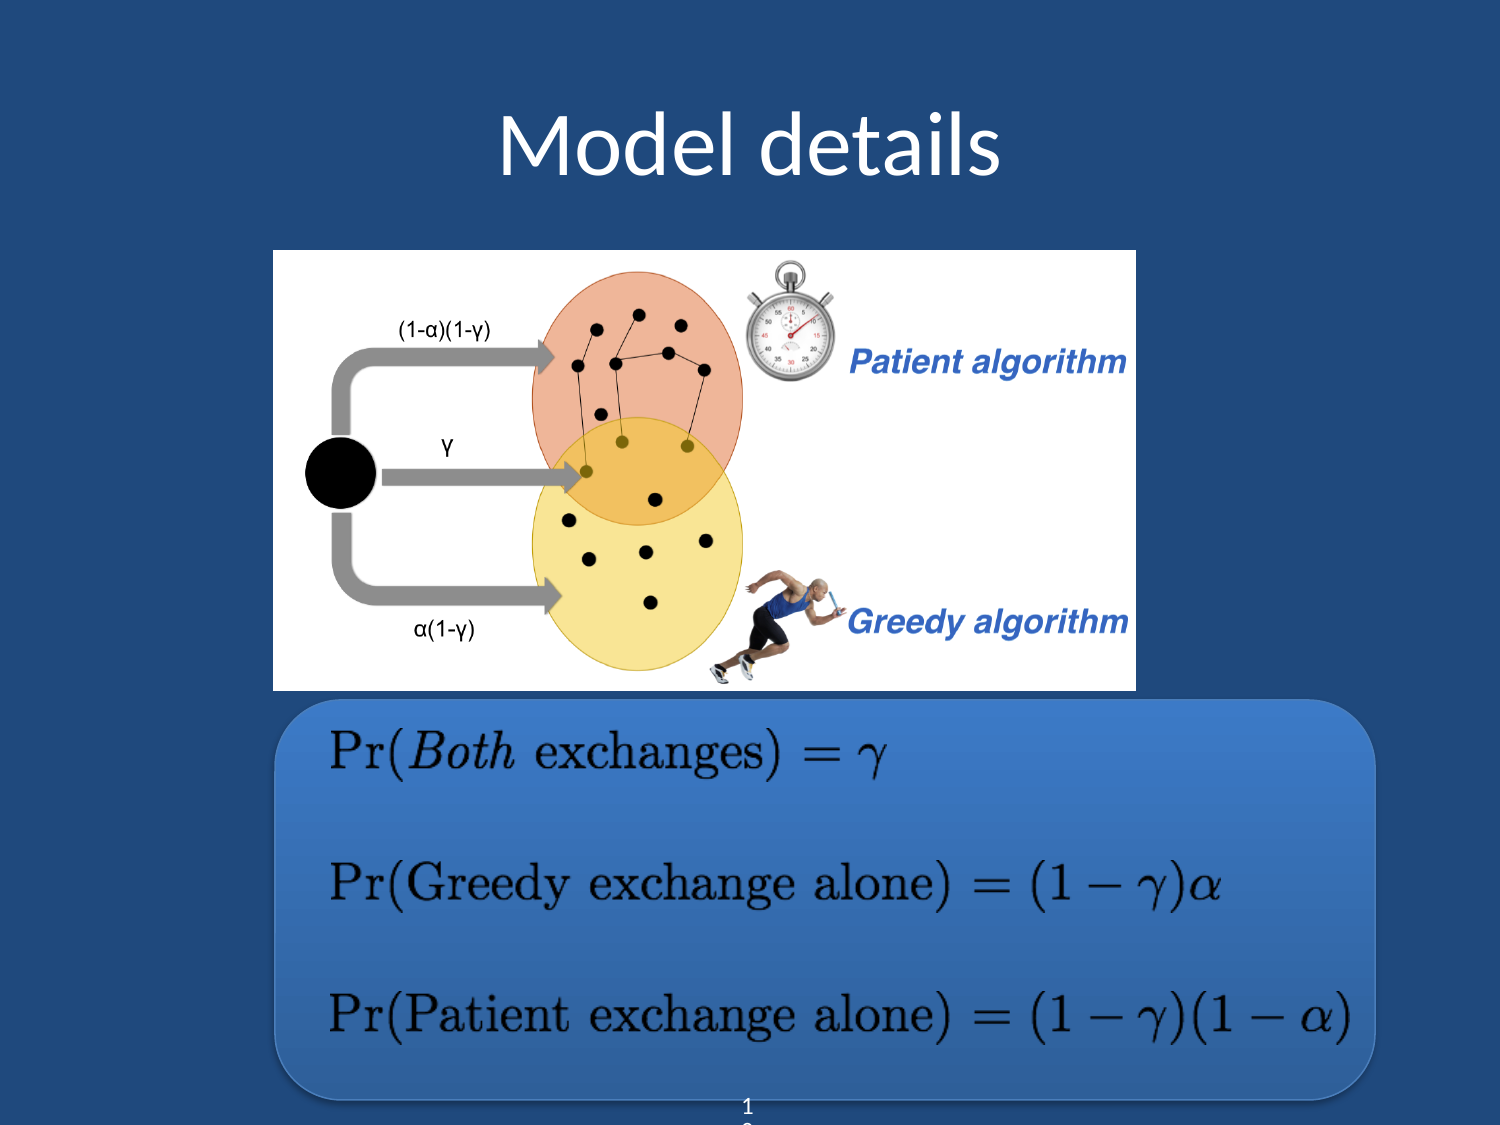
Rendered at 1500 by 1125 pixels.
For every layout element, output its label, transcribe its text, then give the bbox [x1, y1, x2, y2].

slide_number 104 [726, 1082, 769, 1125]
picture [330, 728, 887, 782]
picture [272, 250, 1136, 691]
picture [330, 860, 1221, 914]
text_box [274, 699, 1376, 1101]
picture [329, 991, 1350, 1045]
title Model details [75, 45, 1425, 233]
